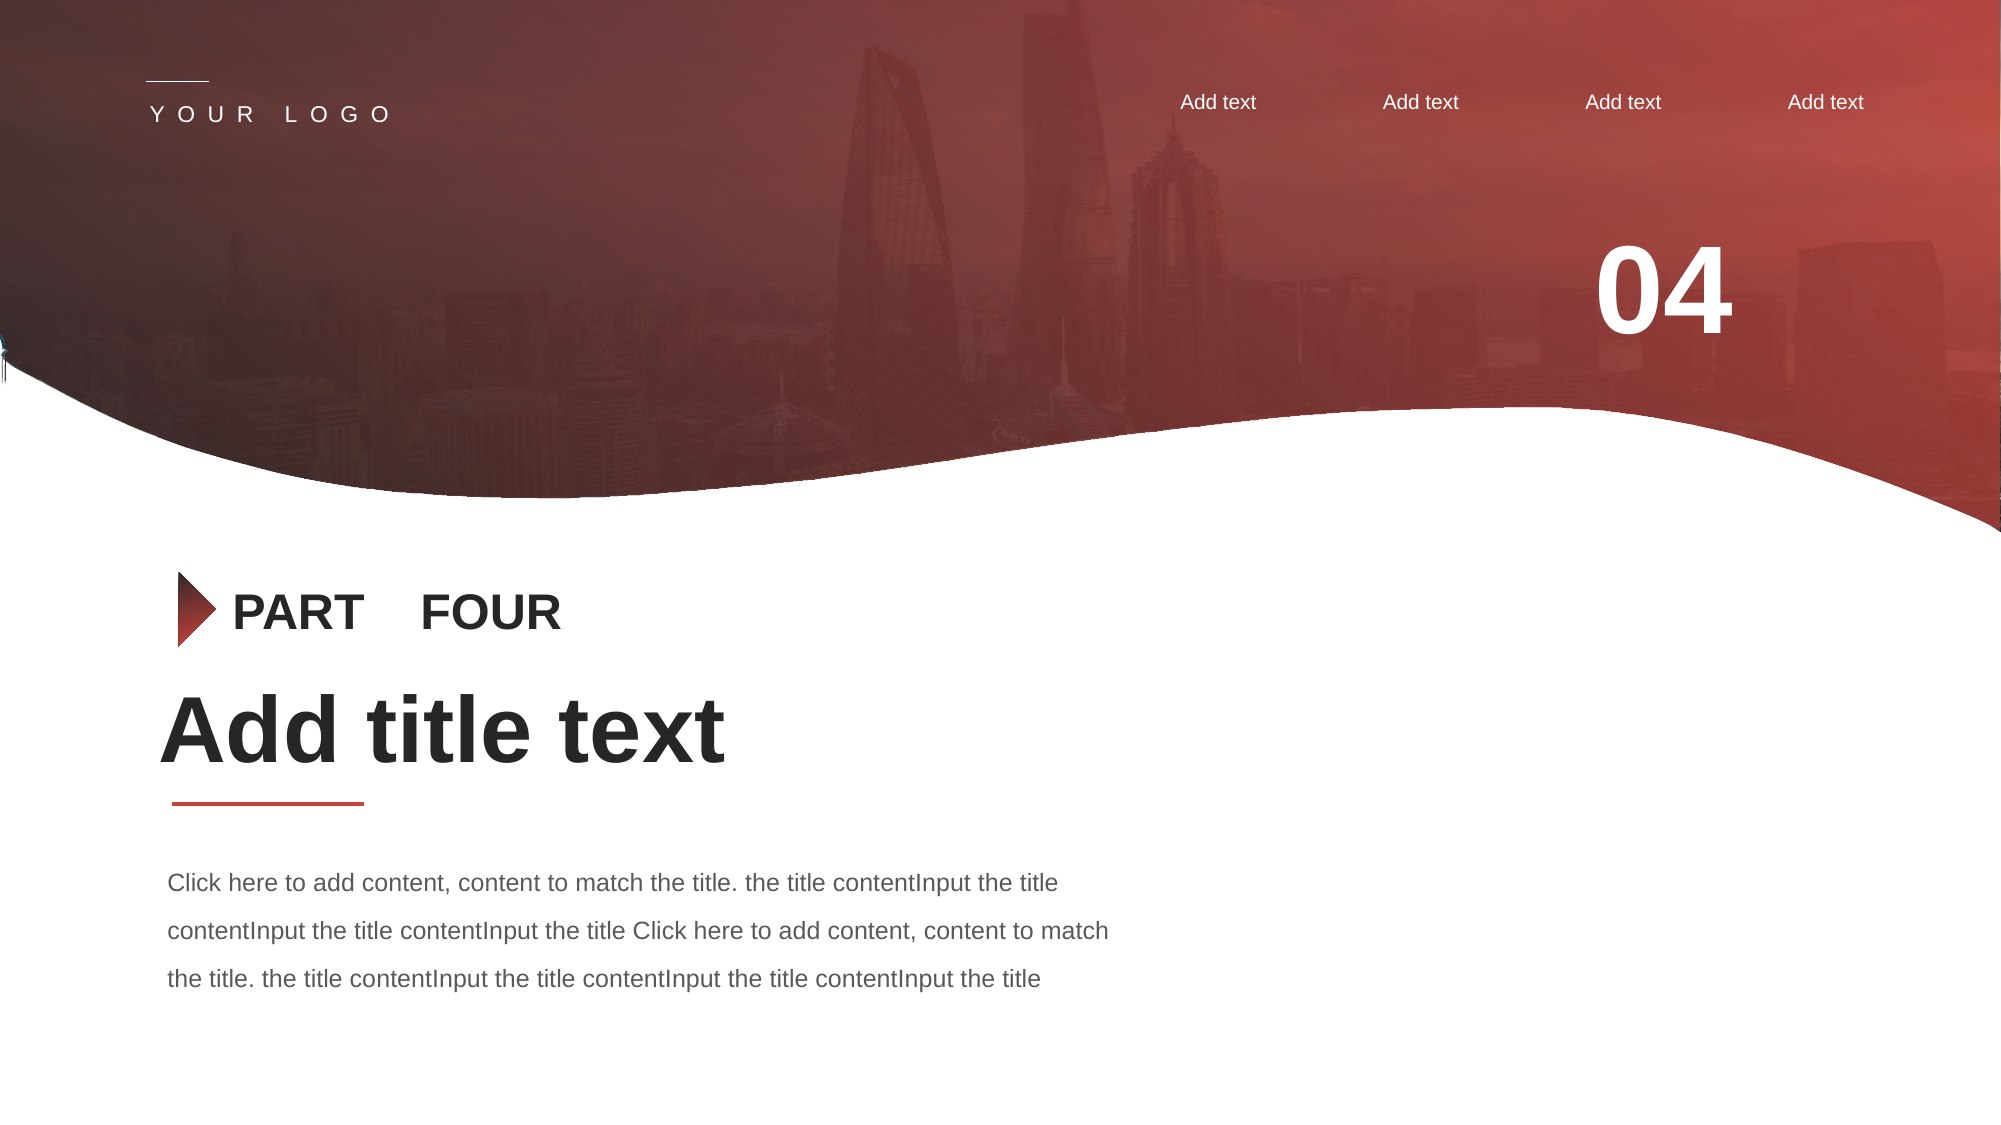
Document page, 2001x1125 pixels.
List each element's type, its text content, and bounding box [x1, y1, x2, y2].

text_box [177, 569, 217, 649]
text_box [0, 338, 4, 384]
text_box [0, 0, 2000, 532]
text_box Add text [1165, 81, 1350, 121]
text_box Click here to add content, content to match the title. the title contentInput the title contentInput the title contentInput the title Click here to add content, content to match the title. the title contentInput the title contentInput the title contentInput the title [152, 841, 1134, 1048]
text_box Add text [1368, 81, 1553, 121]
text_box Add text [1570, 81, 1756, 121]
text_box PART FOUR [217, 572, 577, 647]
text_box YOUR LOGO [134, 92, 405, 135]
text_box 04 [1579, 201, 1749, 366]
text_box Add text [1773, 81, 1958, 121]
text_box Add title text [143, 661, 800, 789]
